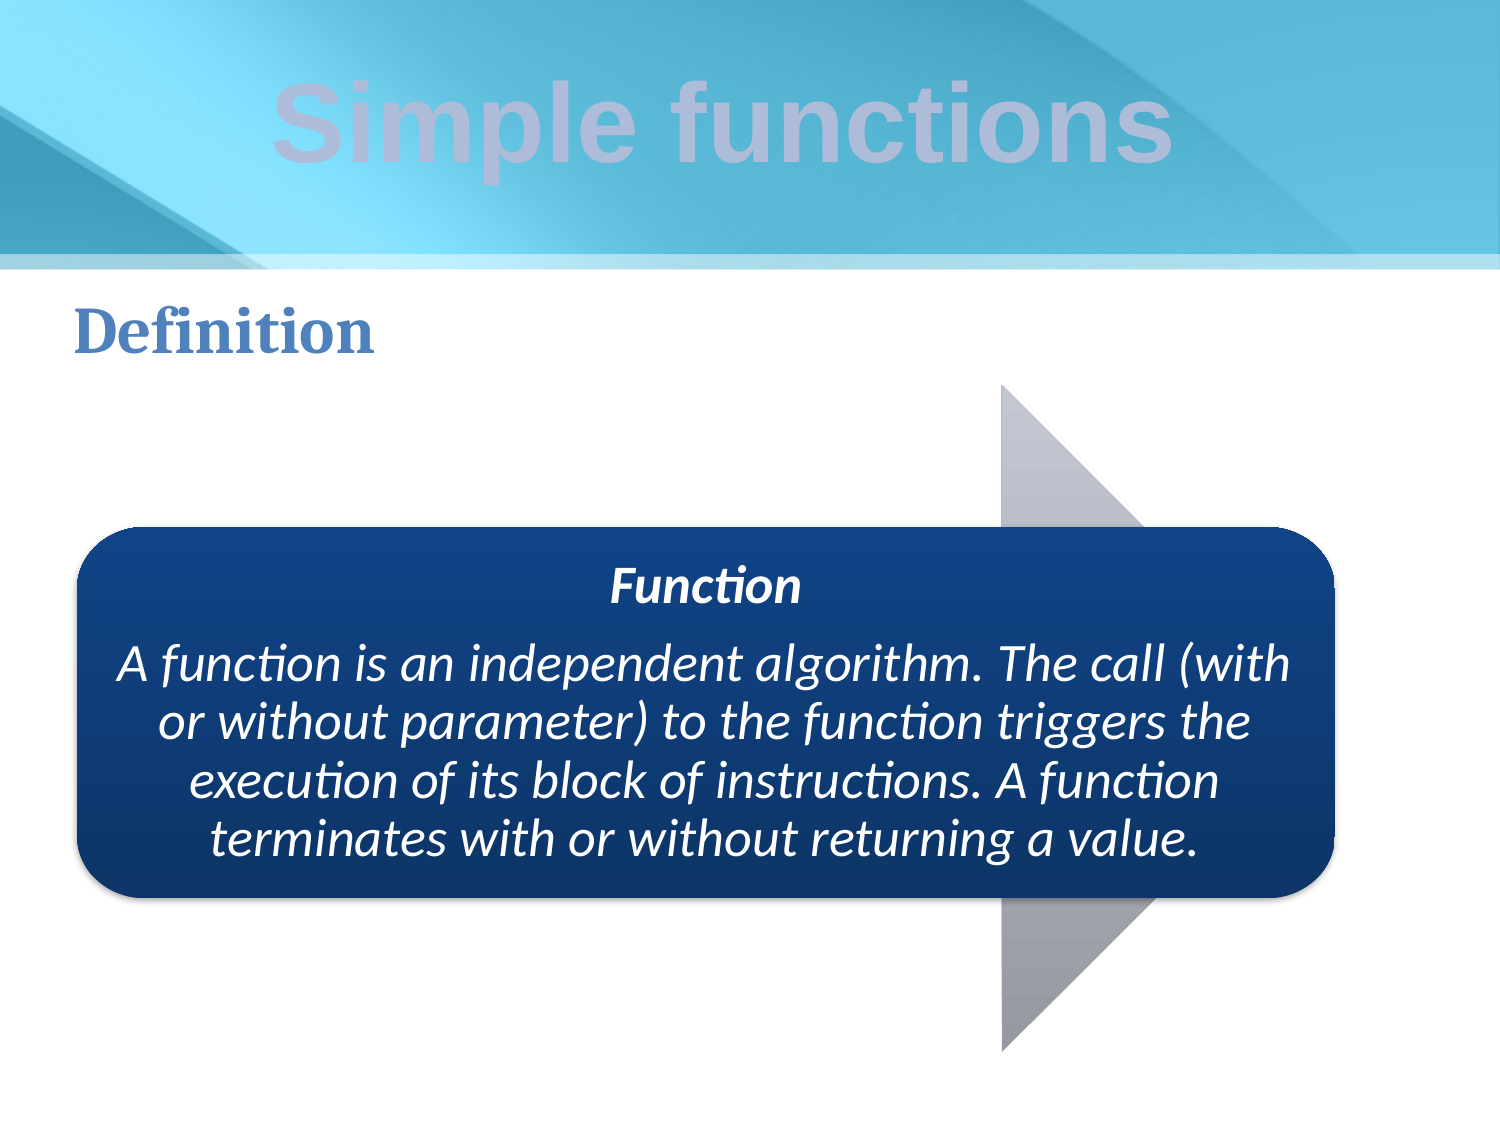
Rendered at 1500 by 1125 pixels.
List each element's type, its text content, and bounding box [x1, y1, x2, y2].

text_box [1001, 906, 1148, 1053]
text_box Simple functions [255, 42, 1192, 193]
text_box [1001, 385, 1142, 525]
picture [0, 0, 1500, 1125]
list Definition [58, 278, 1426, 1079]
text_box Function A function is an independent algorithm. The call (with or without parameter) to the function triggers the execution of its block of instructions. A function terminates with or without returning a value. [77, 527, 1335, 899]
